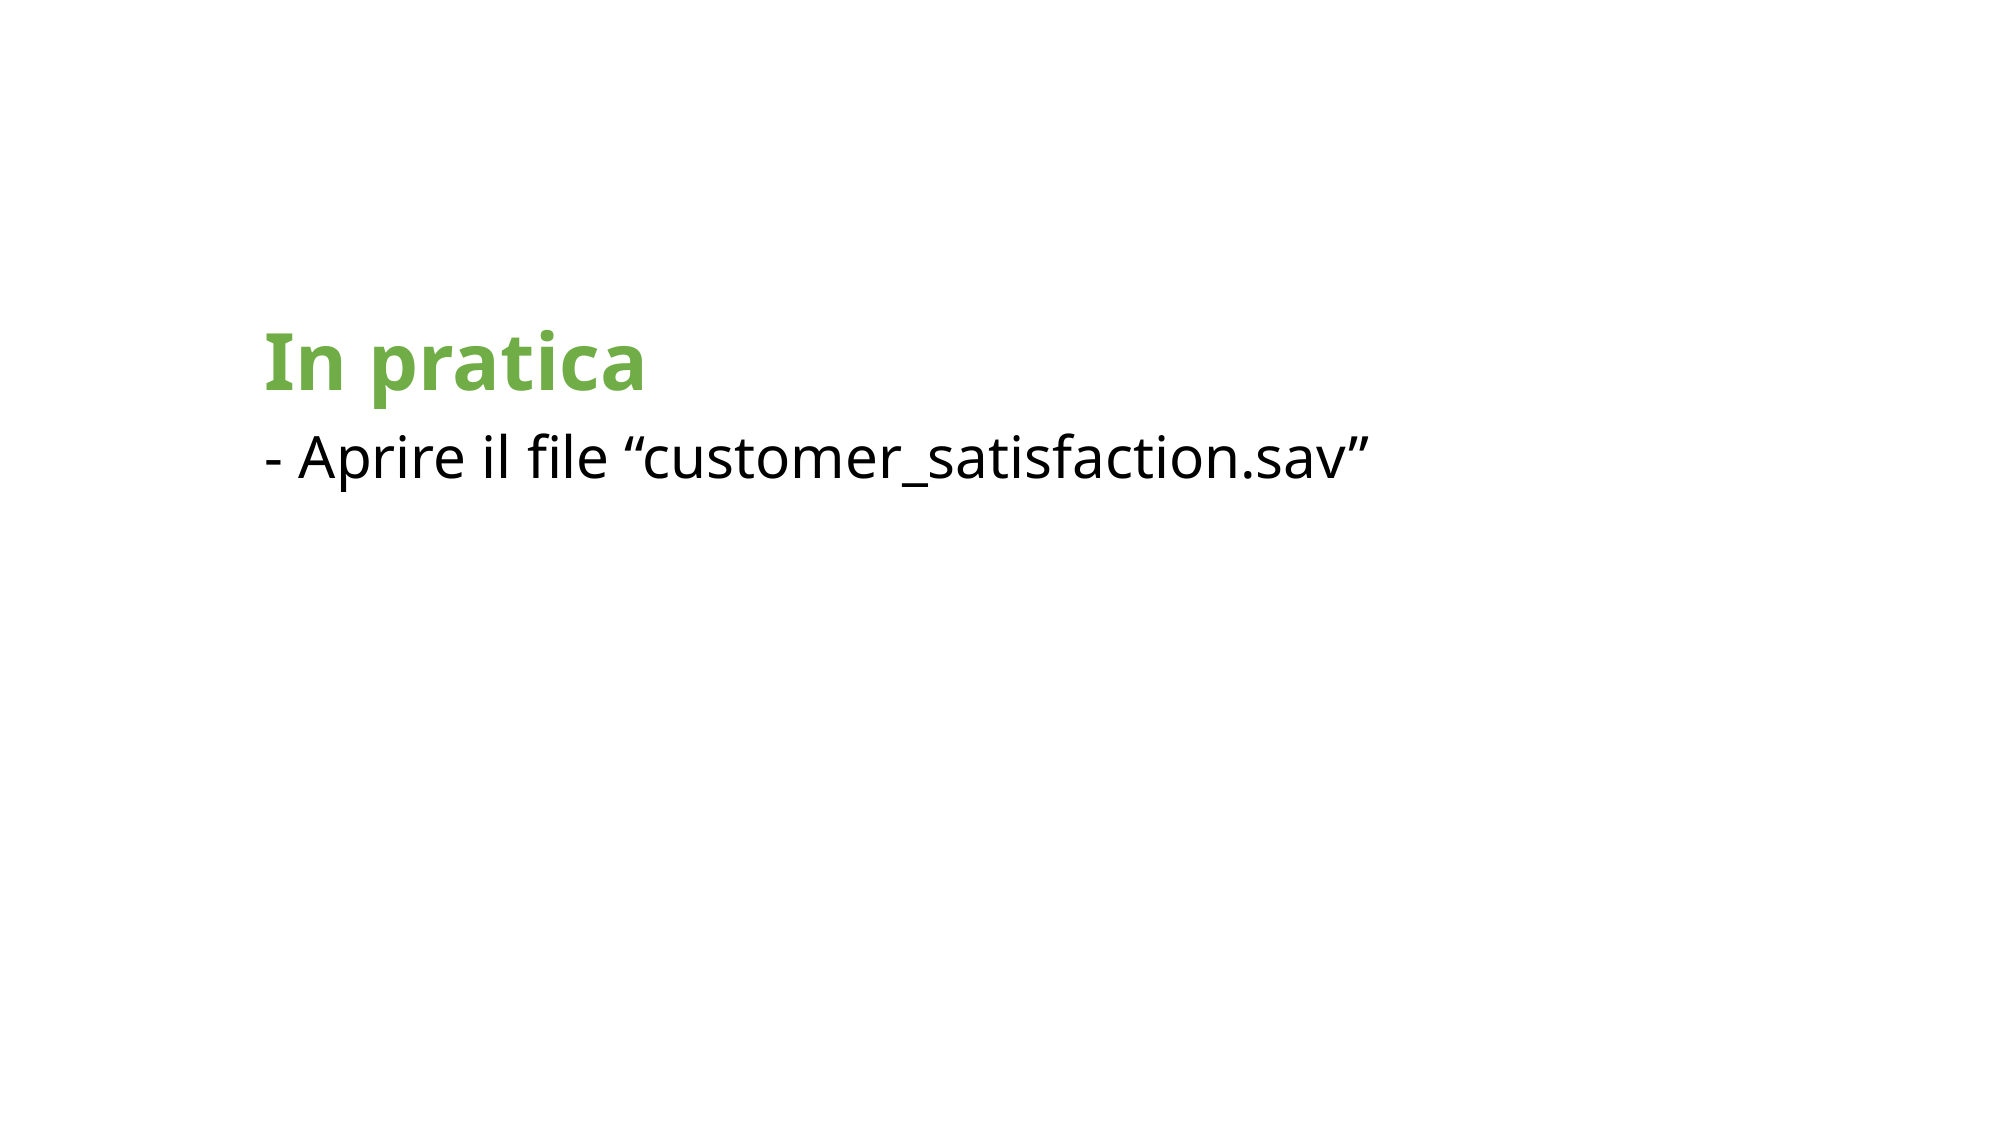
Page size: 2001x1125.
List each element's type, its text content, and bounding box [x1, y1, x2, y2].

list In pratica - Aprire il file “customer_satisfaction.sav” [249, 314, 1750, 941]
